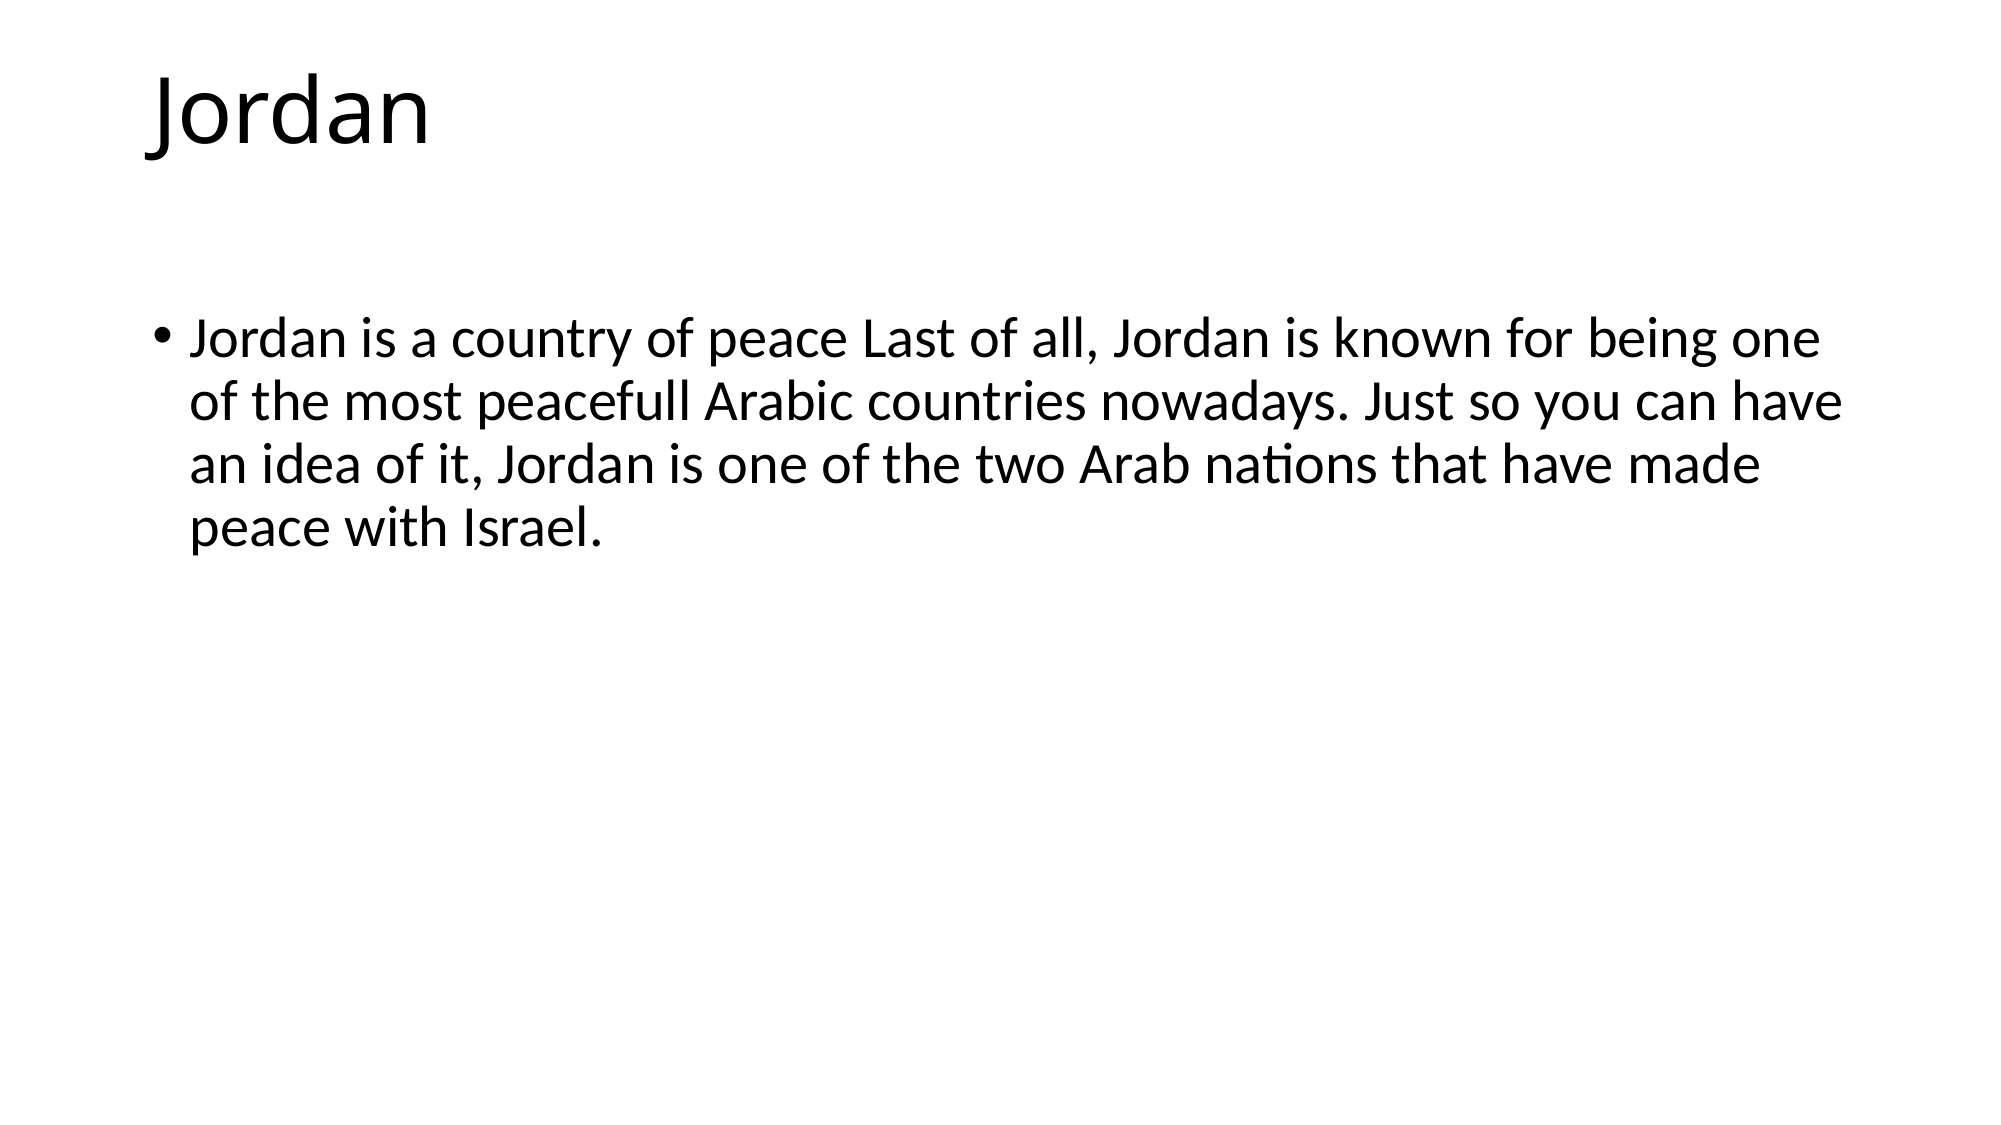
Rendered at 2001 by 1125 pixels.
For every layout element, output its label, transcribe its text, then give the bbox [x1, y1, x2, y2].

title Jordan [137, 59, 1863, 278]
list Jordan is a country of peace Last of all, Jordan is known for being one of the most peacefull Arabic countries nowadays. Just so you can have an idea of it, Jordan is one of the two Arab nations that have made peace with Israel. [137, 299, 1863, 1014]
